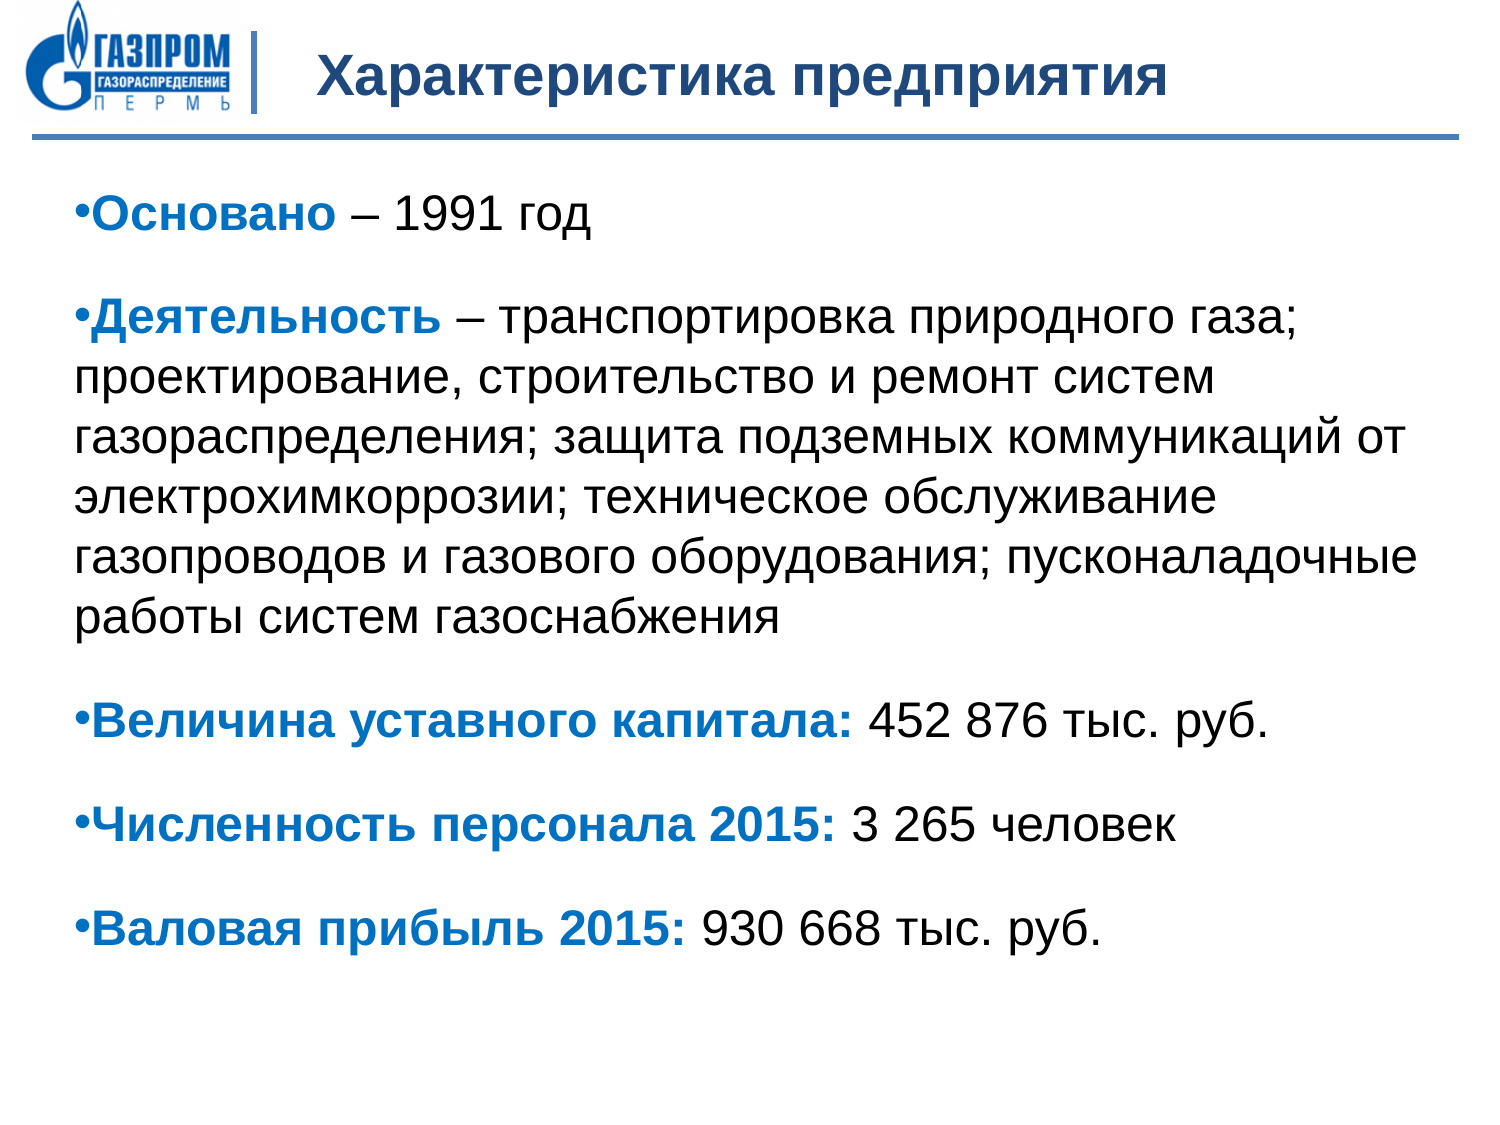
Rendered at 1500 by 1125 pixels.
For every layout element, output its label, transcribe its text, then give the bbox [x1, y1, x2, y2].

picture [0, 0, 255, 125]
text_box Основано – 1991 год Деятельность – транспортировка природного газа; проектирование, строительство и ремонт систем газораспределения; защита подземных коммуникаций от электрохимкоррозии; техническое обслуживание газопроводов и газового оборудования; пусконаладочные работы систем газоснабжения Величина уставного капитала: 452 876 тыс. руб. Численность персонала 2015: 3 265 человек Валовая прибыль 2015: 930 668 тыс. руб. [0, 172, 1500, 963]
title Характеристика предприятия [301, 15, 1388, 130]
